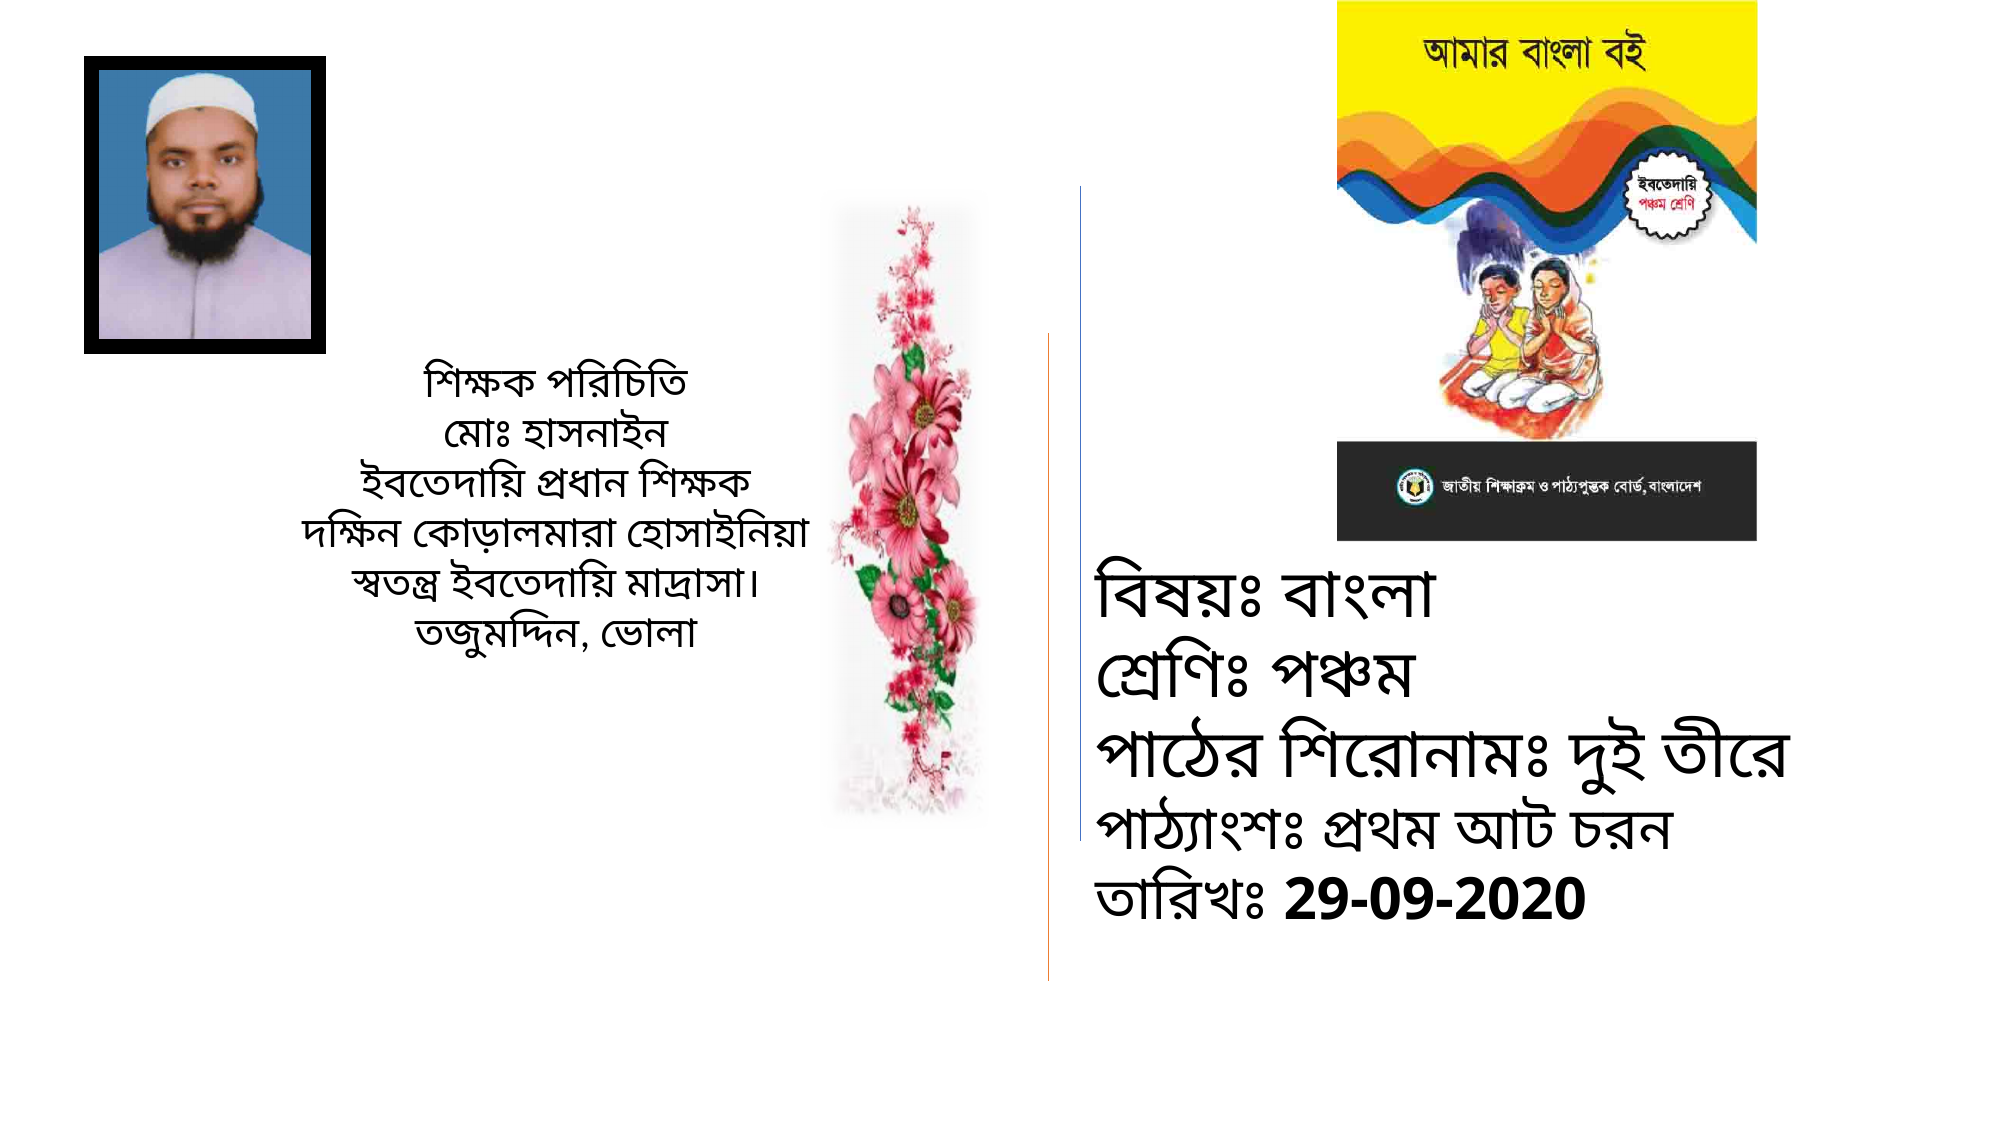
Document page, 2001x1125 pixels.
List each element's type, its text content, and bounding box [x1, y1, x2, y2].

picture [98, 70, 312, 340]
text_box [820, 185, 1907, 982]
picture [1337, 0, 1758, 542]
text_box শিক্ষক পরিচিতি মোঃ হাসনাইন ইবতেদায়ি প্রধান শিক্ষক দক্ষিন কোড়ালমারা হোসাইনিয়া স্বতন্ত্র ইবতেদায়ি মাদ্রাসা। তজুমদ্দিন, ভোলা [264, 348, 820, 663]
